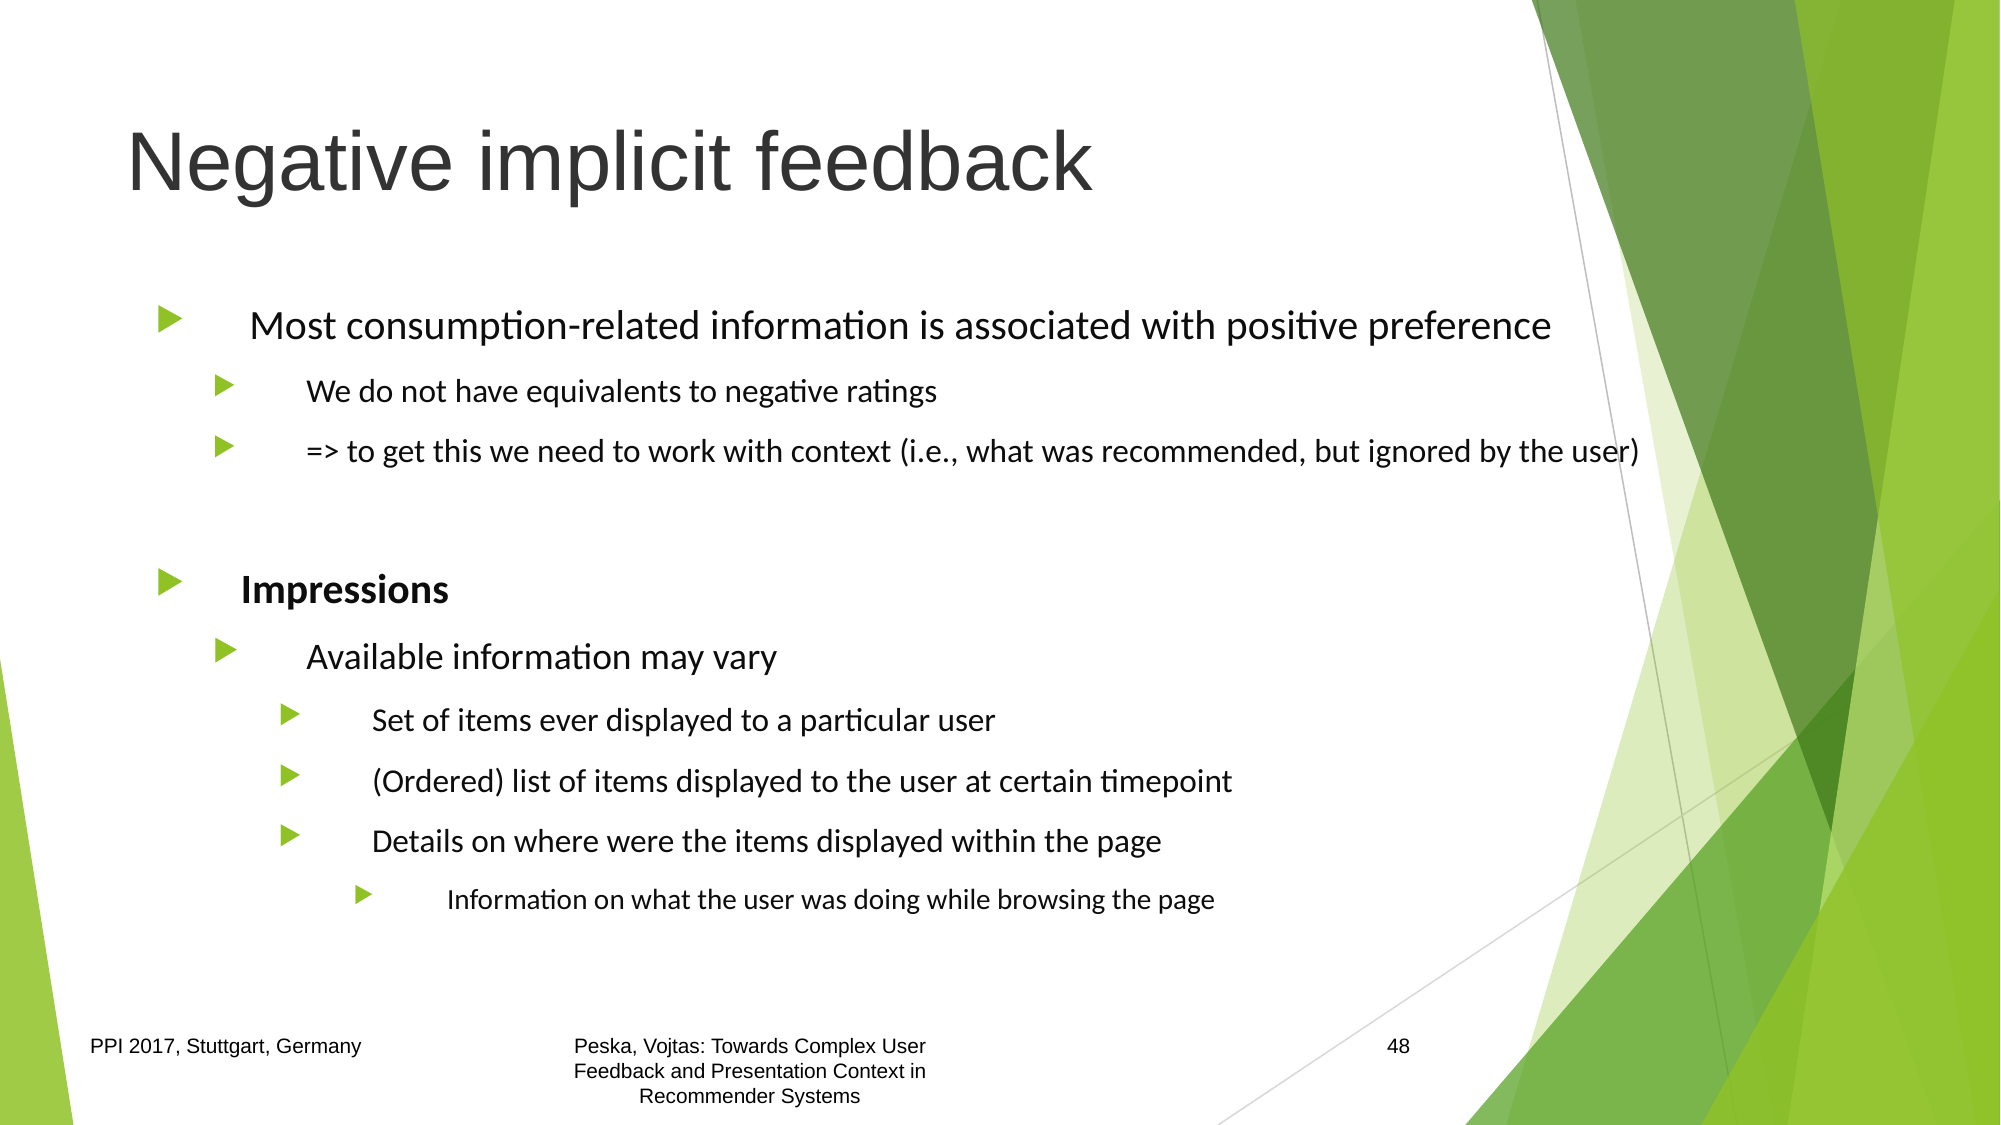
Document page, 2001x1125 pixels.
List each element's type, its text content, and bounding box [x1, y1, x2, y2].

footer Peska, Vojtas: Towards Complex User Feedback and Presentation Context in Recommender Systems [512, 1025, 988, 1100]
slide_number PPI 2017, Stuttgart, Germany [75, 1025, 425, 1100]
title Negative implicit feedback [111, 99, 1832, 317]
slide_number 48 [1074, 1025, 1425, 1100]
list Most consumption-related information is associated with positive preference We do not have equivalents to negative ratings => to get this we need to work with context (i.e., what was recommended, but ignored by the user) Impressions Available information may vary Set of items ever displayed to a particular user (Ordered) list of items displayed to the user at certain timepoint Details on where were the items displayed within the page Information on what the user was doing while browsing the page [140, 317, 1675, 1003]
